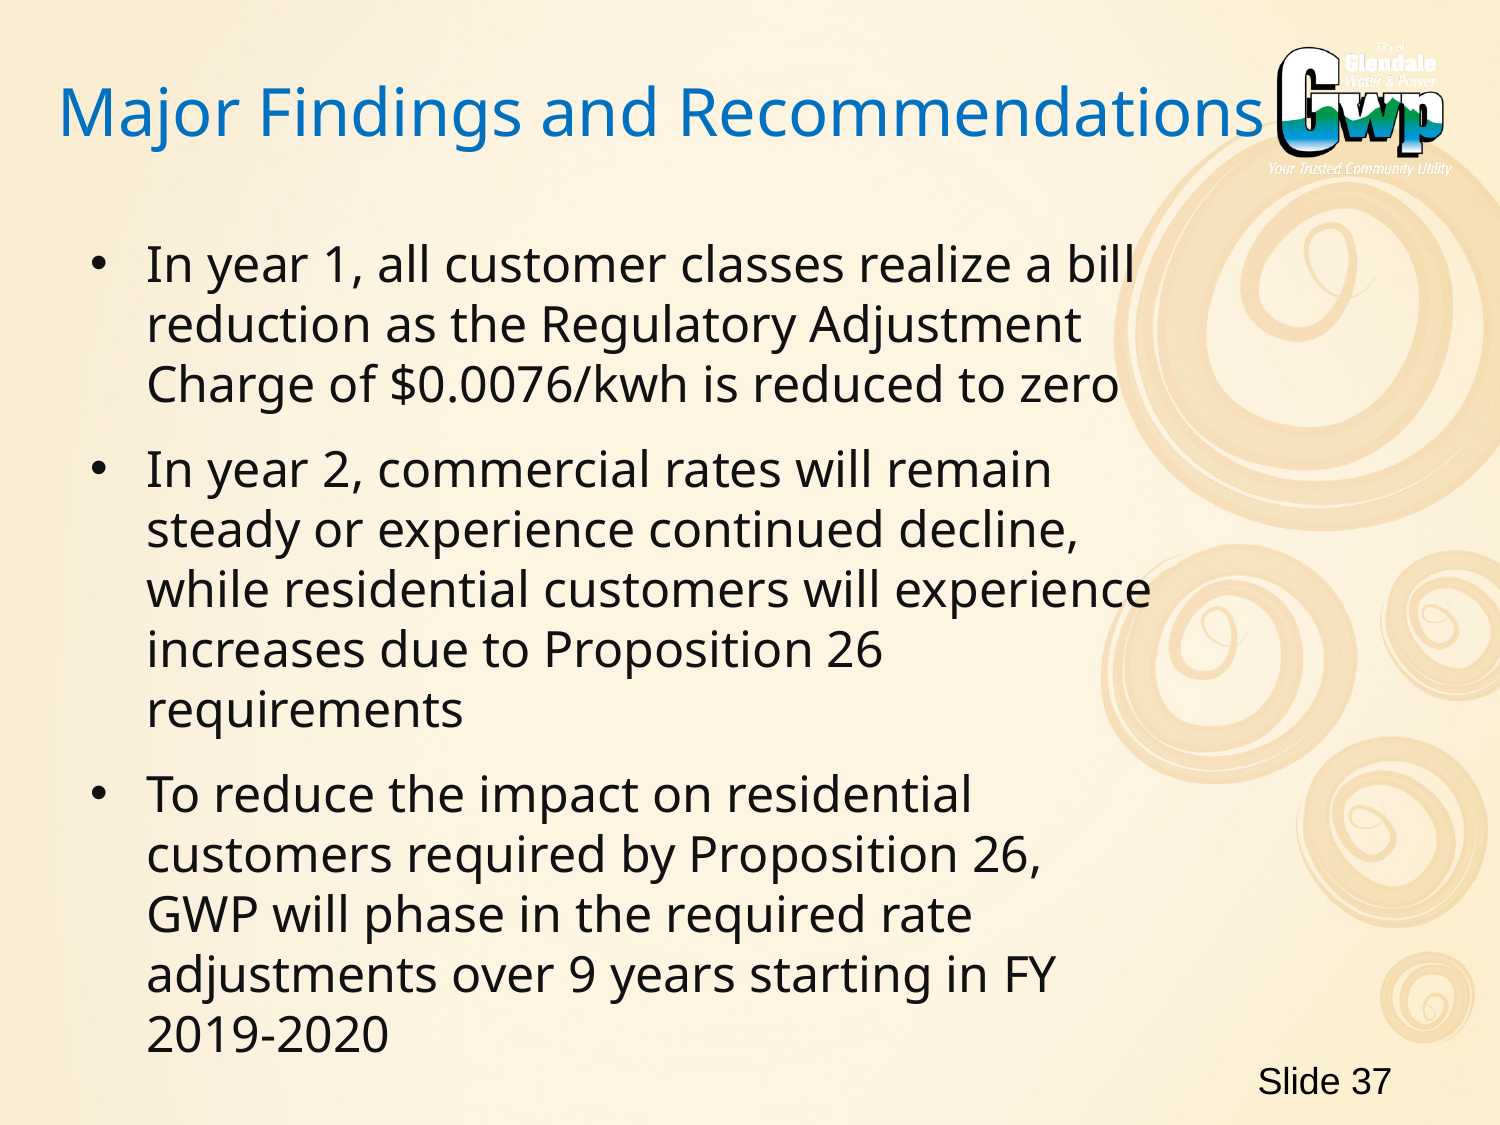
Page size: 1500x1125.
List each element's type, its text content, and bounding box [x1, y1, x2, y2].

text_box Slide 37 [1149, 1049, 1500, 1125]
title Major Findings and Recommendations [0, 42, 1268, 177]
text_box In year 1, all customer classes realize a bill reduction as the Regulatory Adjustment Charge of $0.0076/kwh is reduced to zero In year 2, commercial rates will remain steady or experience continued decline, while residential customers will experience increases due to Proposition 26 requirements To reduce the impact on residential customers required by Proposition 26, GWP will phase in the required rate adjustments over 9 years starting in FY 2019-2020 [75, 224, 1175, 1040]
picture [0, 0, 1500, 1125]
